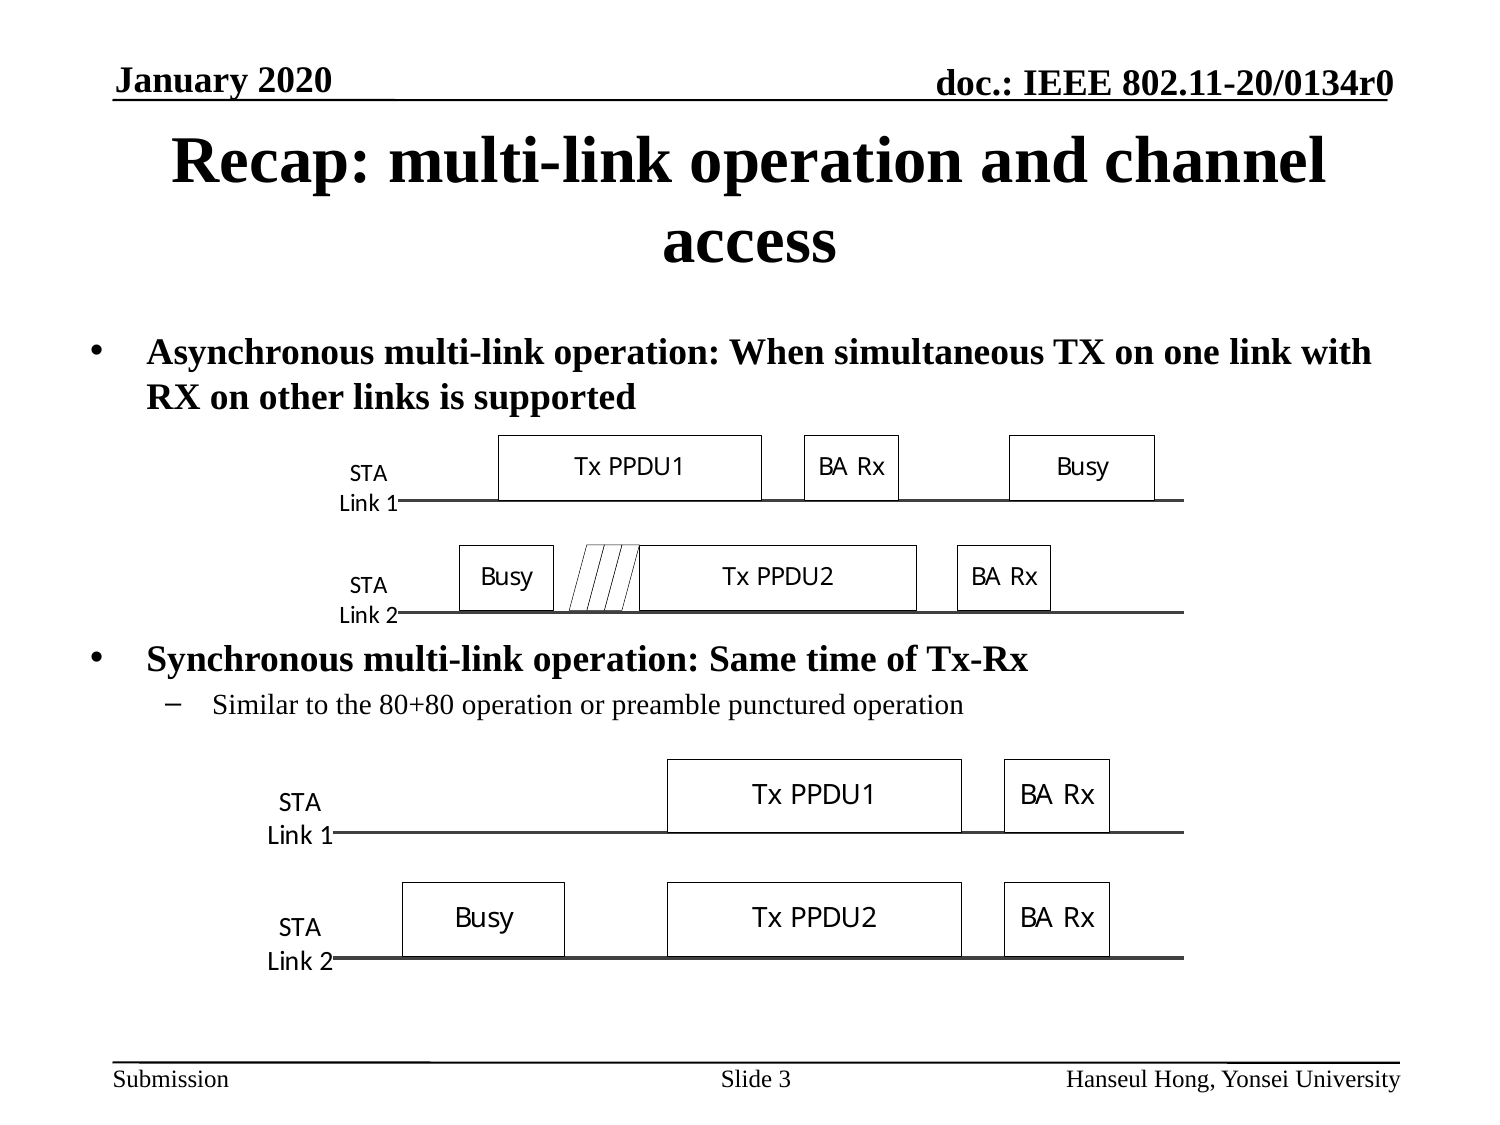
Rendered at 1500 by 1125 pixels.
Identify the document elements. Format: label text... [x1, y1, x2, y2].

picture [250, 755, 1187, 993]
picture [324, 432, 1187, 644]
title Recap: multi-link operation and channel access [74, 101, 1426, 290]
list Asynchronous multi-link operation: When simultaneous TX on one link with RX on other links is supported Synchronous multi-link operation: Same time of Tx-Rx Similar to the 80+80 operation or preamble punctured operation [74, 318, 1426, 1062]
